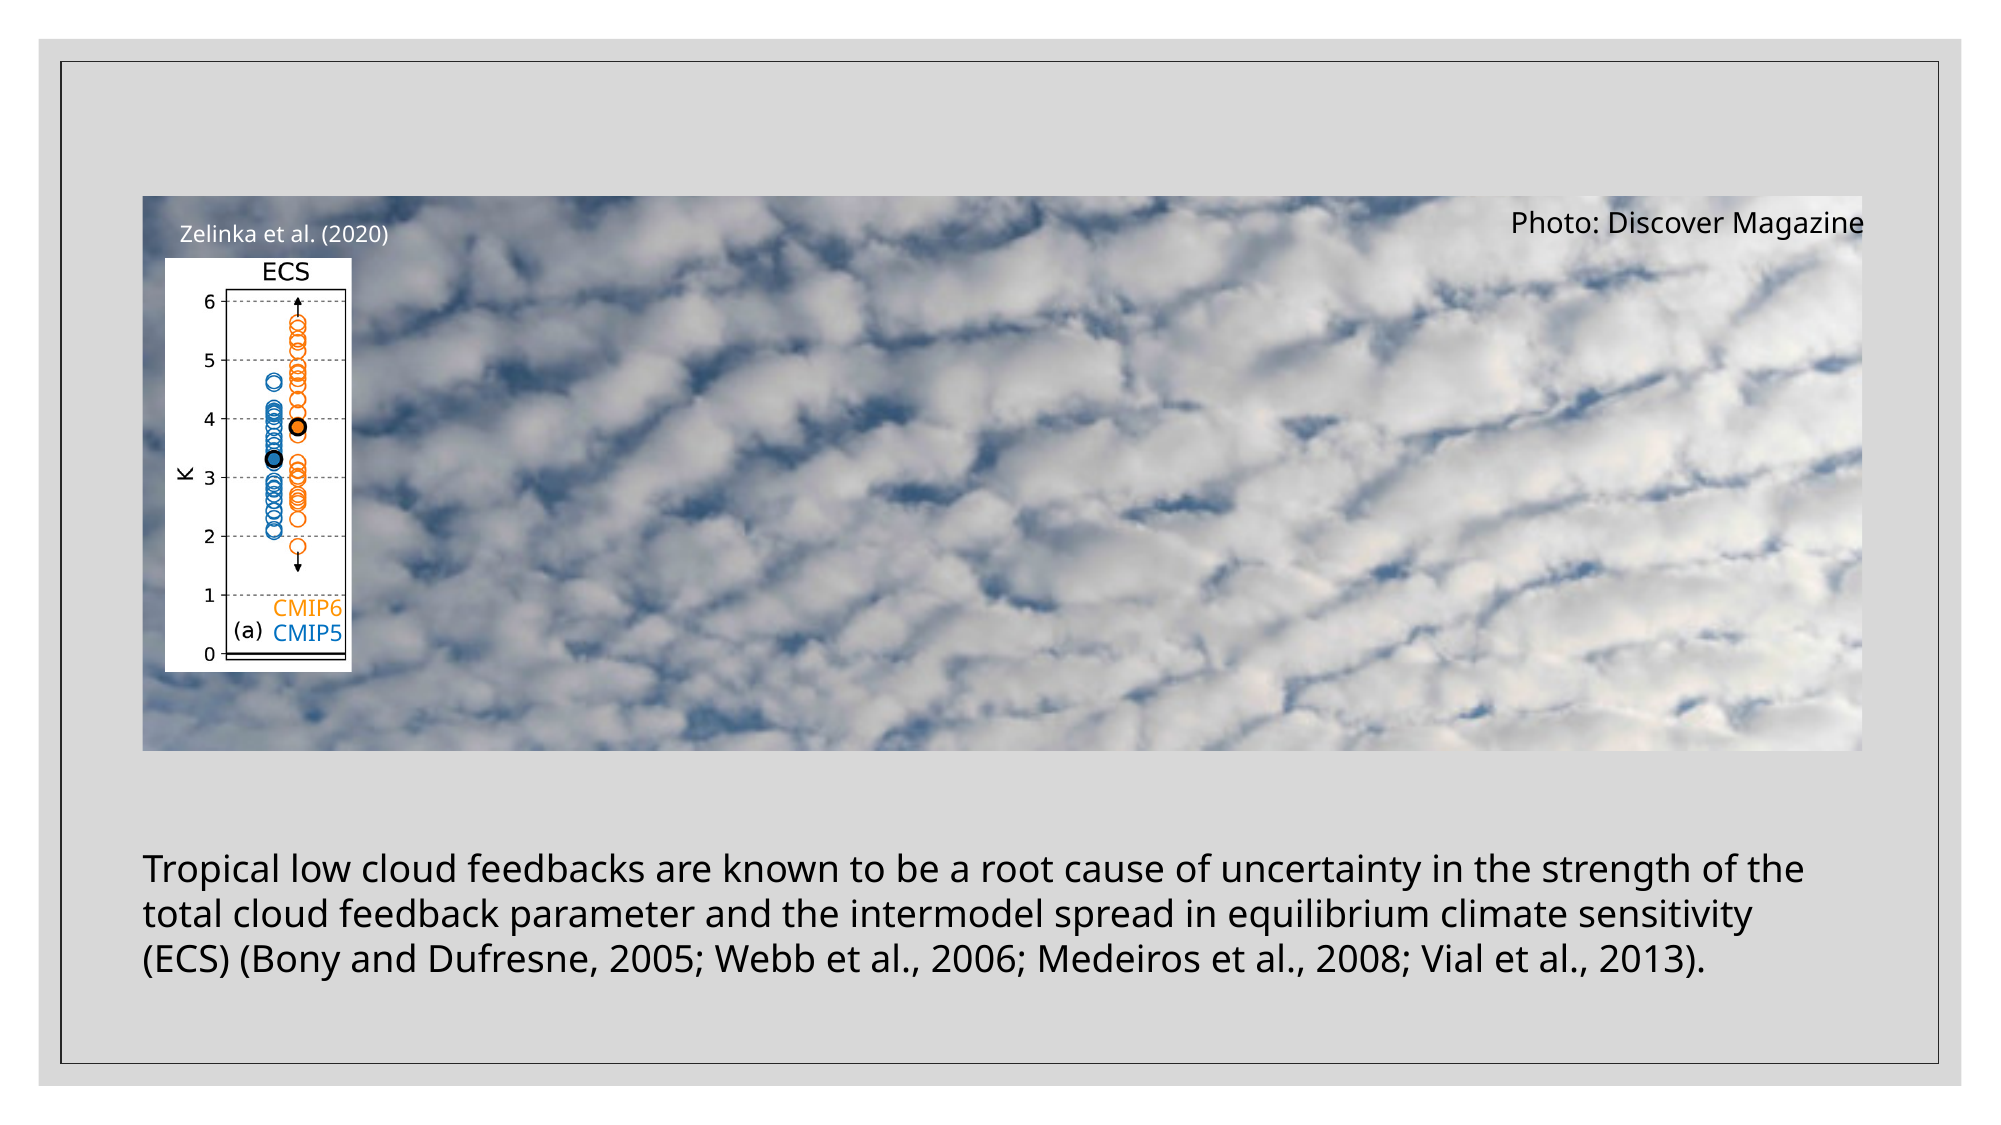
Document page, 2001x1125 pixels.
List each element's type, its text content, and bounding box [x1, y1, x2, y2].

text_box Photo: Discover Magazine [1868, 196, 2000, 247]
text_box Tropical low cloud feedbacks are known to be a root cause of uncertainty in the strength of the total cloud feedback parameter and the intermodel spread in equilibrium climate sensitivity (ECS) (Bony and Dufresne, 2005; Webb et al., 2006; Medeiros et al., 2008; Vial et al., 2013). [127, 837, 1848, 988]
picture [142, 196, 1863, 752]
